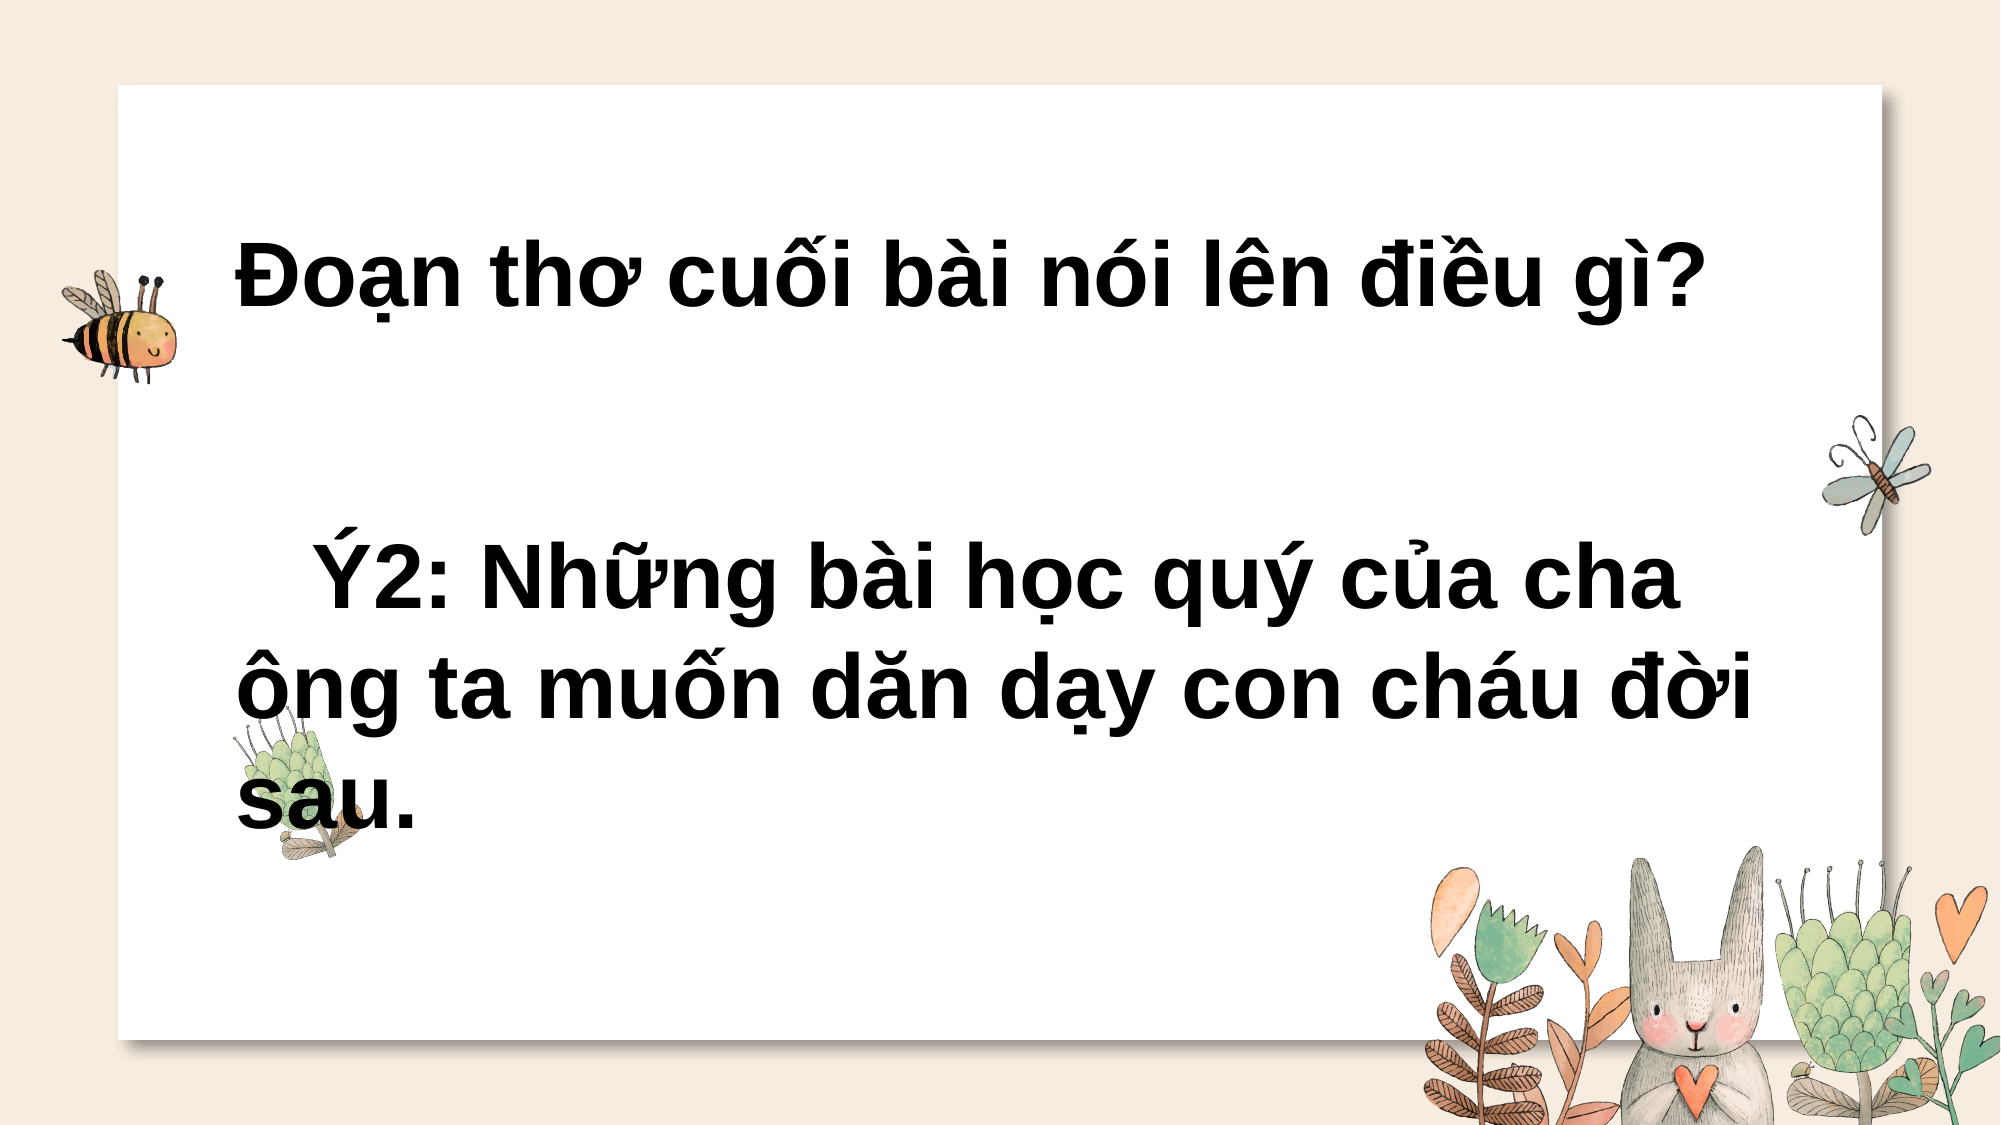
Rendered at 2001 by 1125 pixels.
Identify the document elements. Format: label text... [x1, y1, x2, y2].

text_box Đoạn thơ cuối bài nói lên điều gì? [220, 207, 1805, 396]
text_box Ý2: Những bài học quý của cha ông ta muốn dăn dạy con cháu đời sau. [220, 509, 1805, 697]
